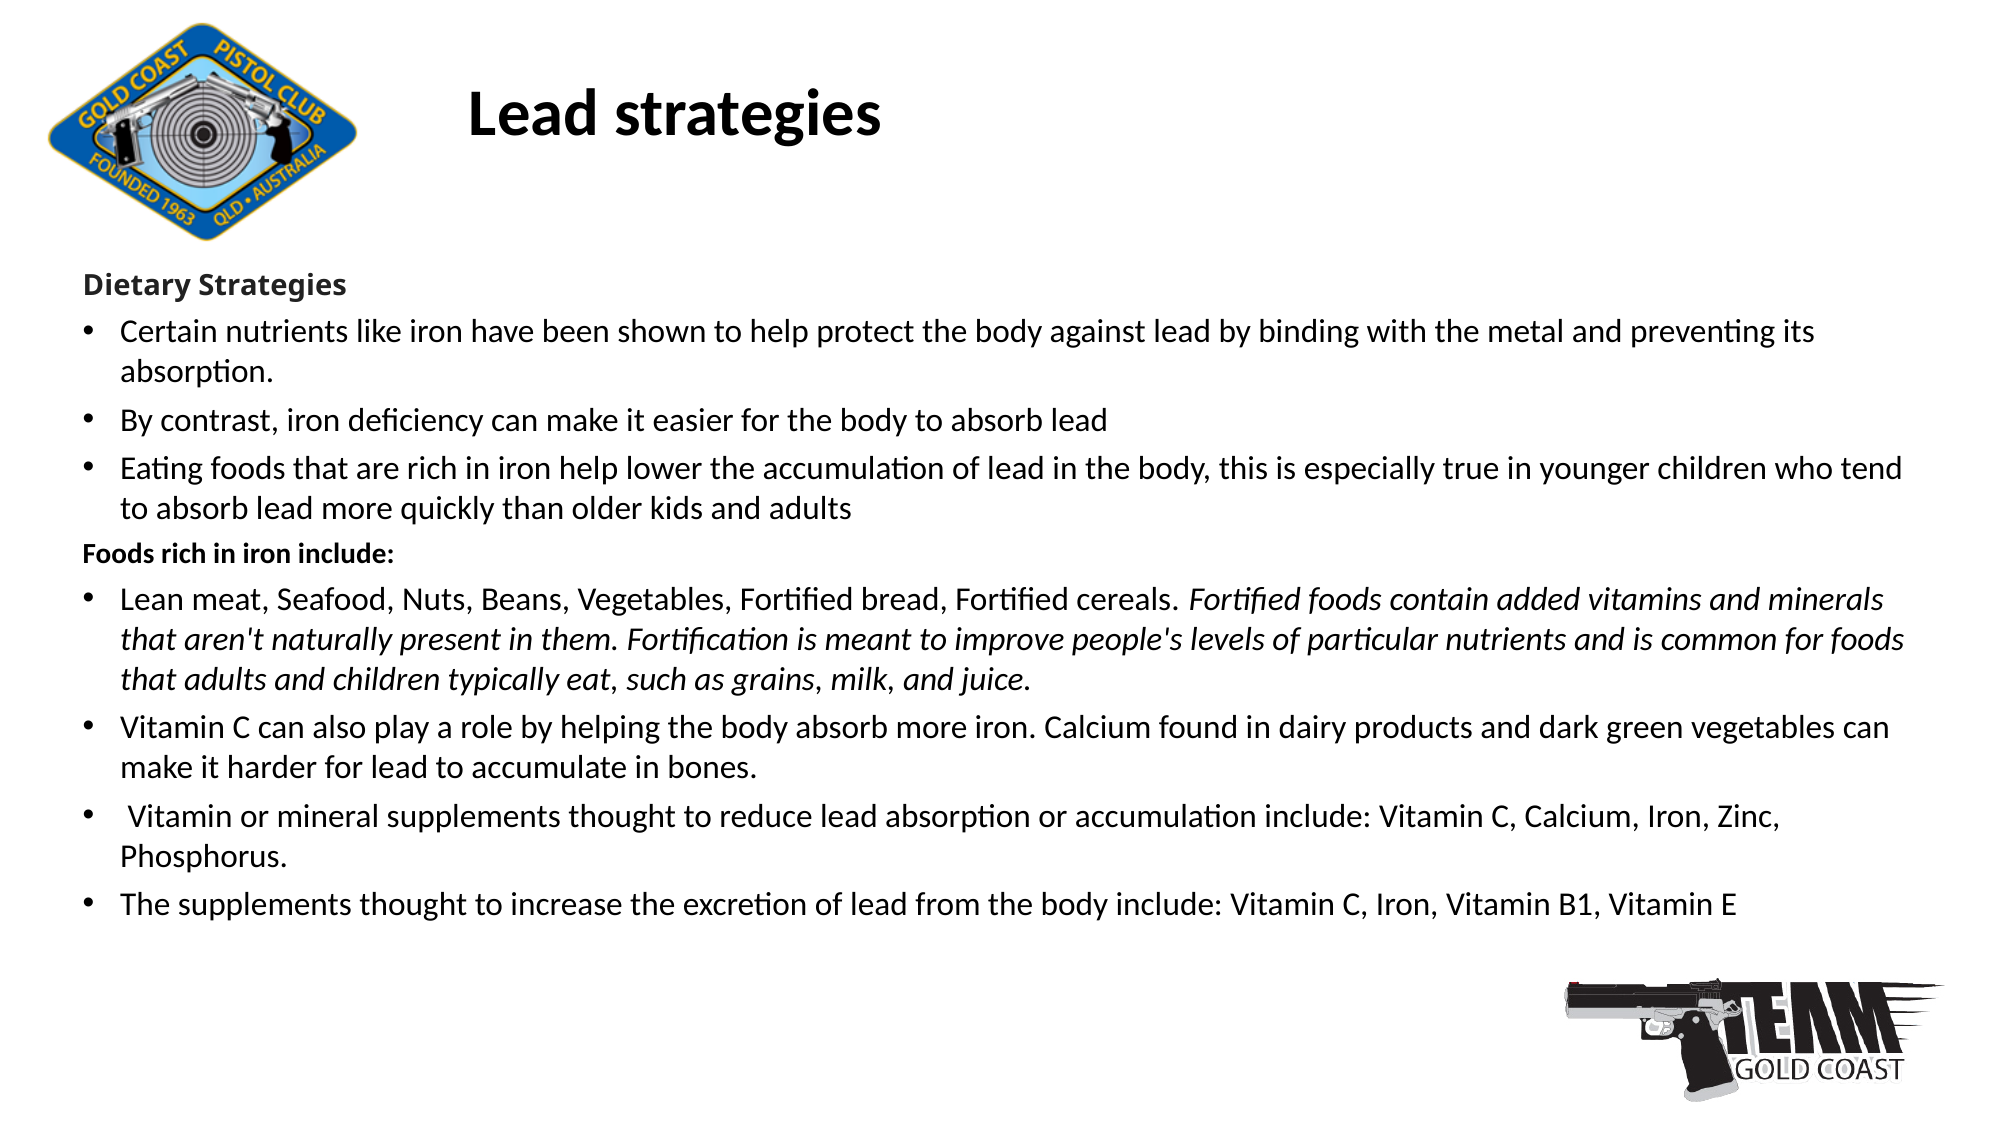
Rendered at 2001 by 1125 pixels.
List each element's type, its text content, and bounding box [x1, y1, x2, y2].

title Lead strategies [375, 70, 976, 190]
picture [40, 15, 360, 248]
picture [1564, 978, 1945, 1102]
list Dietary Strategies Certain nutrients like iron have been shown to help protect the body against lead by binding with the metal and preventing its absorption. By contrast, iron deficiency can make it easier for the body to absorb lead Eating foods that are rich in iron help lower the accumulation of lead in the body, this is especially true in younger children who tend to absorb lead more quickly than older kids and adults Foods rich in iron include: Lean meat, Seafood, Nuts, Beans, Vegetables, Fortified bread, Fortified cereals. Fortified foods contain added vitamins and minerals that aren't naturally present in them. Fortification is meant to improve people's levels of particular nutrients and is common for foods that adults and children typically eat, such as grains, milk, and juice. Vitamin C can also play a role by helping the body absorb more iron. Calcium found in dairy products and dark green vegetables can make it harder for lead to accumulate in bones. Vitamin or mineral supplements thought to reduce lead absorption or accumulation include: Vitamin C, Calcium, Iron, Zinc, Phosphorus. The supplements thought to increase the excretion of lead from the body include: Vitamin C, Iron, Vitamin B1, Vitamin E [67, 258, 1945, 970]
